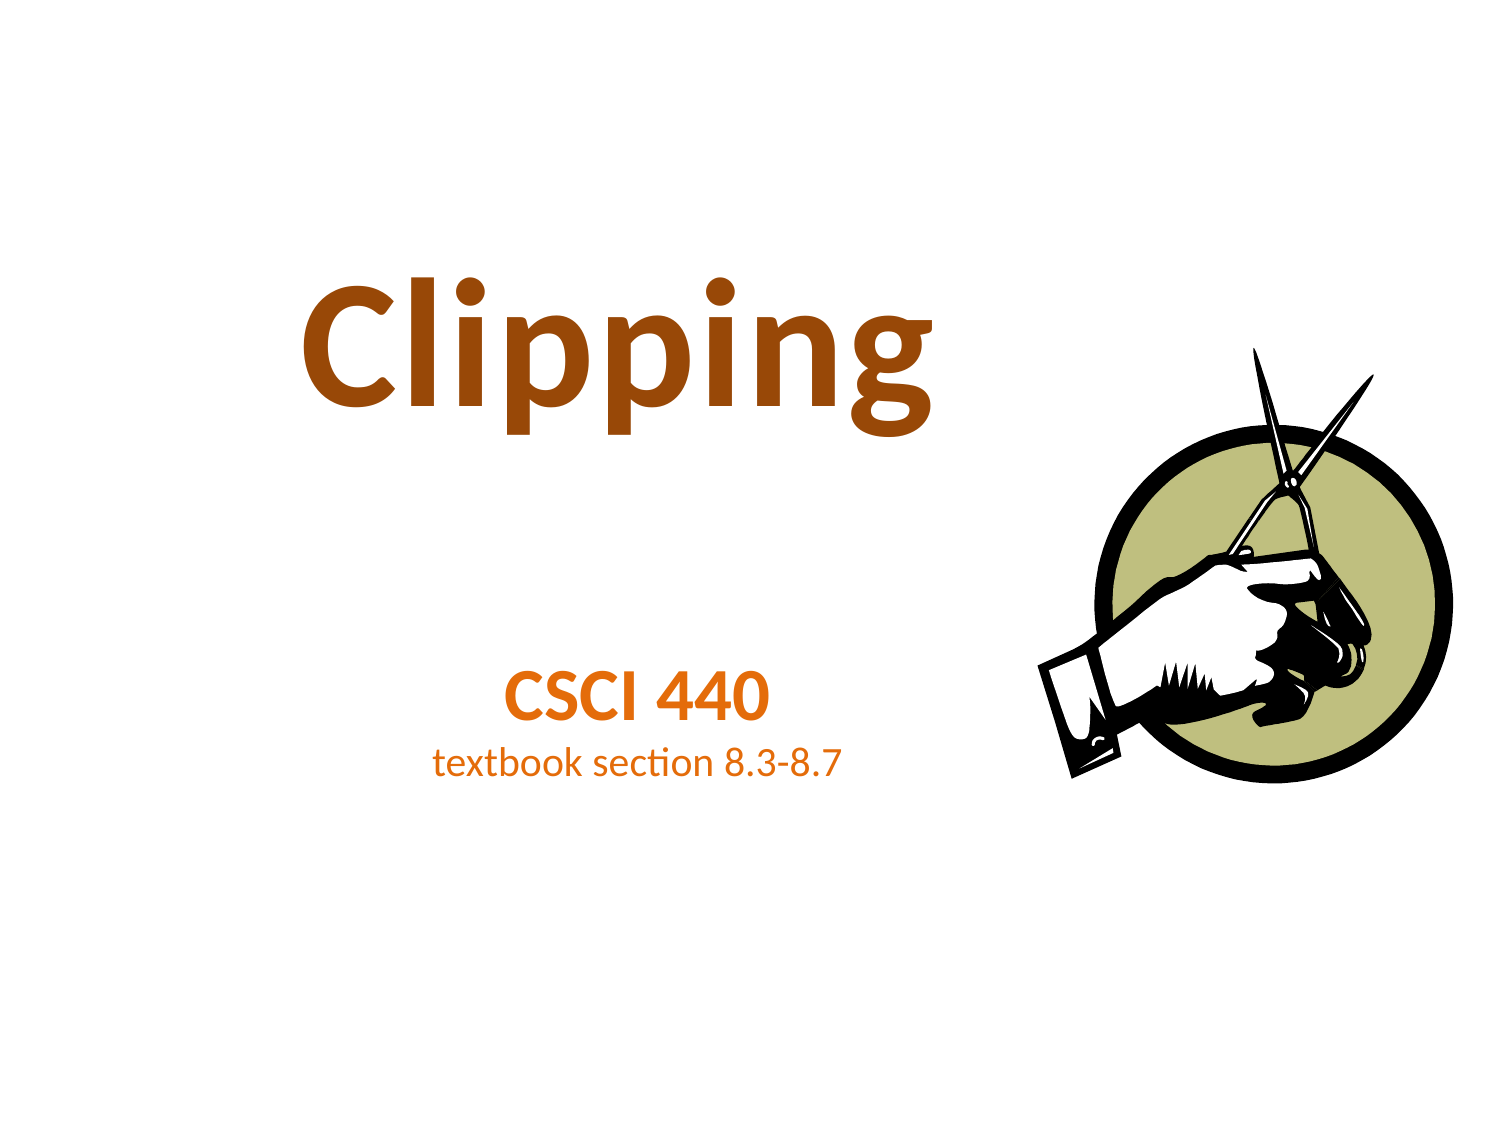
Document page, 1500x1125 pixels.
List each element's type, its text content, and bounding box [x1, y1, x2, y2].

subtitle CSCI 440 textbook section 8.3-8.7 [150, 637, 1125, 925]
title Clipping [112, 212, 1125, 454]
picture [1037, 300, 1476, 806]
